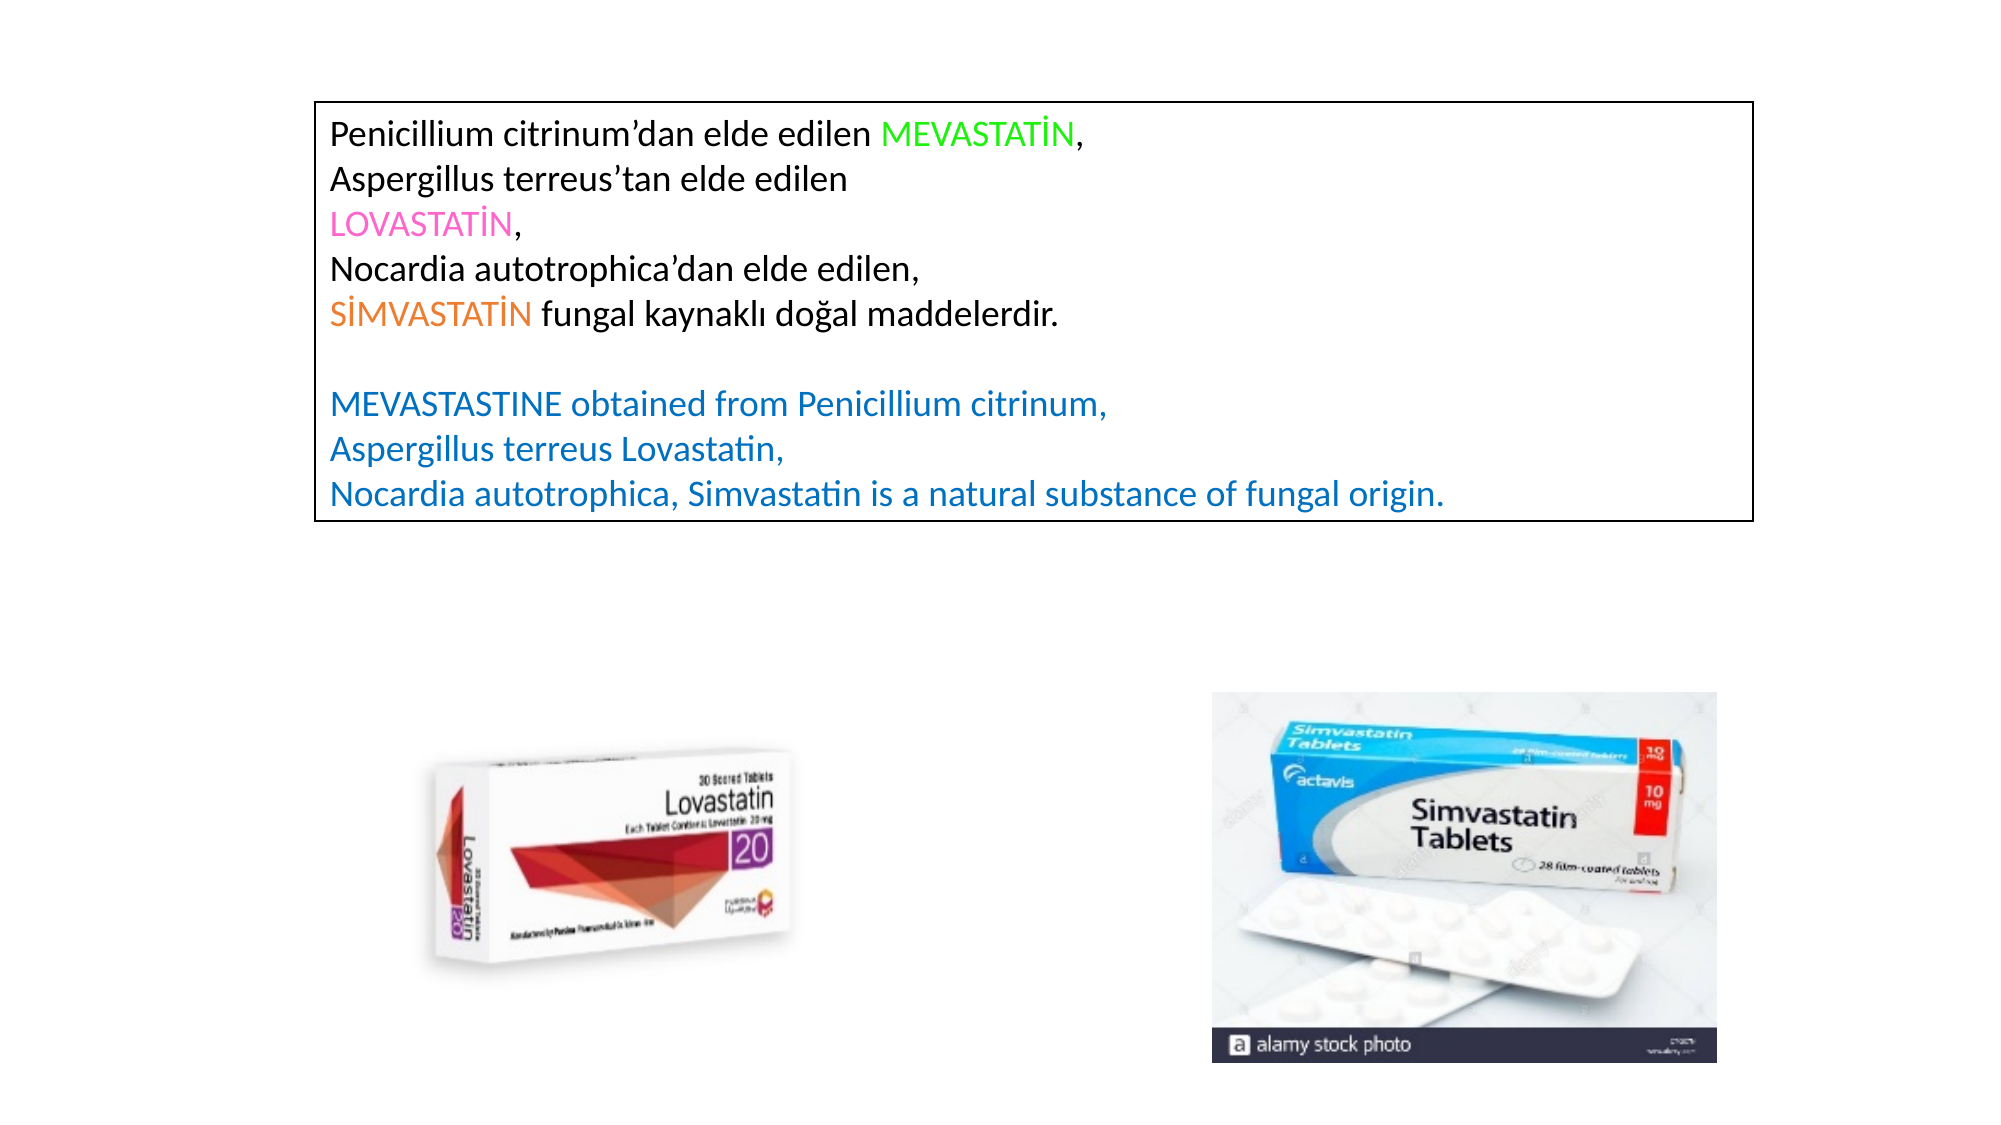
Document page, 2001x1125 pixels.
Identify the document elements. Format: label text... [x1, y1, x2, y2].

picture [373, 680, 852, 1031]
picture [1212, 692, 1717, 1063]
text_box Penicillium citrinum’dan elde edilen MEVASTATİN, Aspergillus terreus’tan elde edilen LOVASTATİN, Nocardia autotrophica’dan elde edilen, SİMVASTATİN fungal kaynaklı doğal maddelerdir. MEVASTASTINE obtained from Penicillium citrinum, Aspergillus terreus Lovastatin, Nocardia autotrophica, Simvastatin is a natural substance of fungal origin. [314, 101, 1754, 522]
